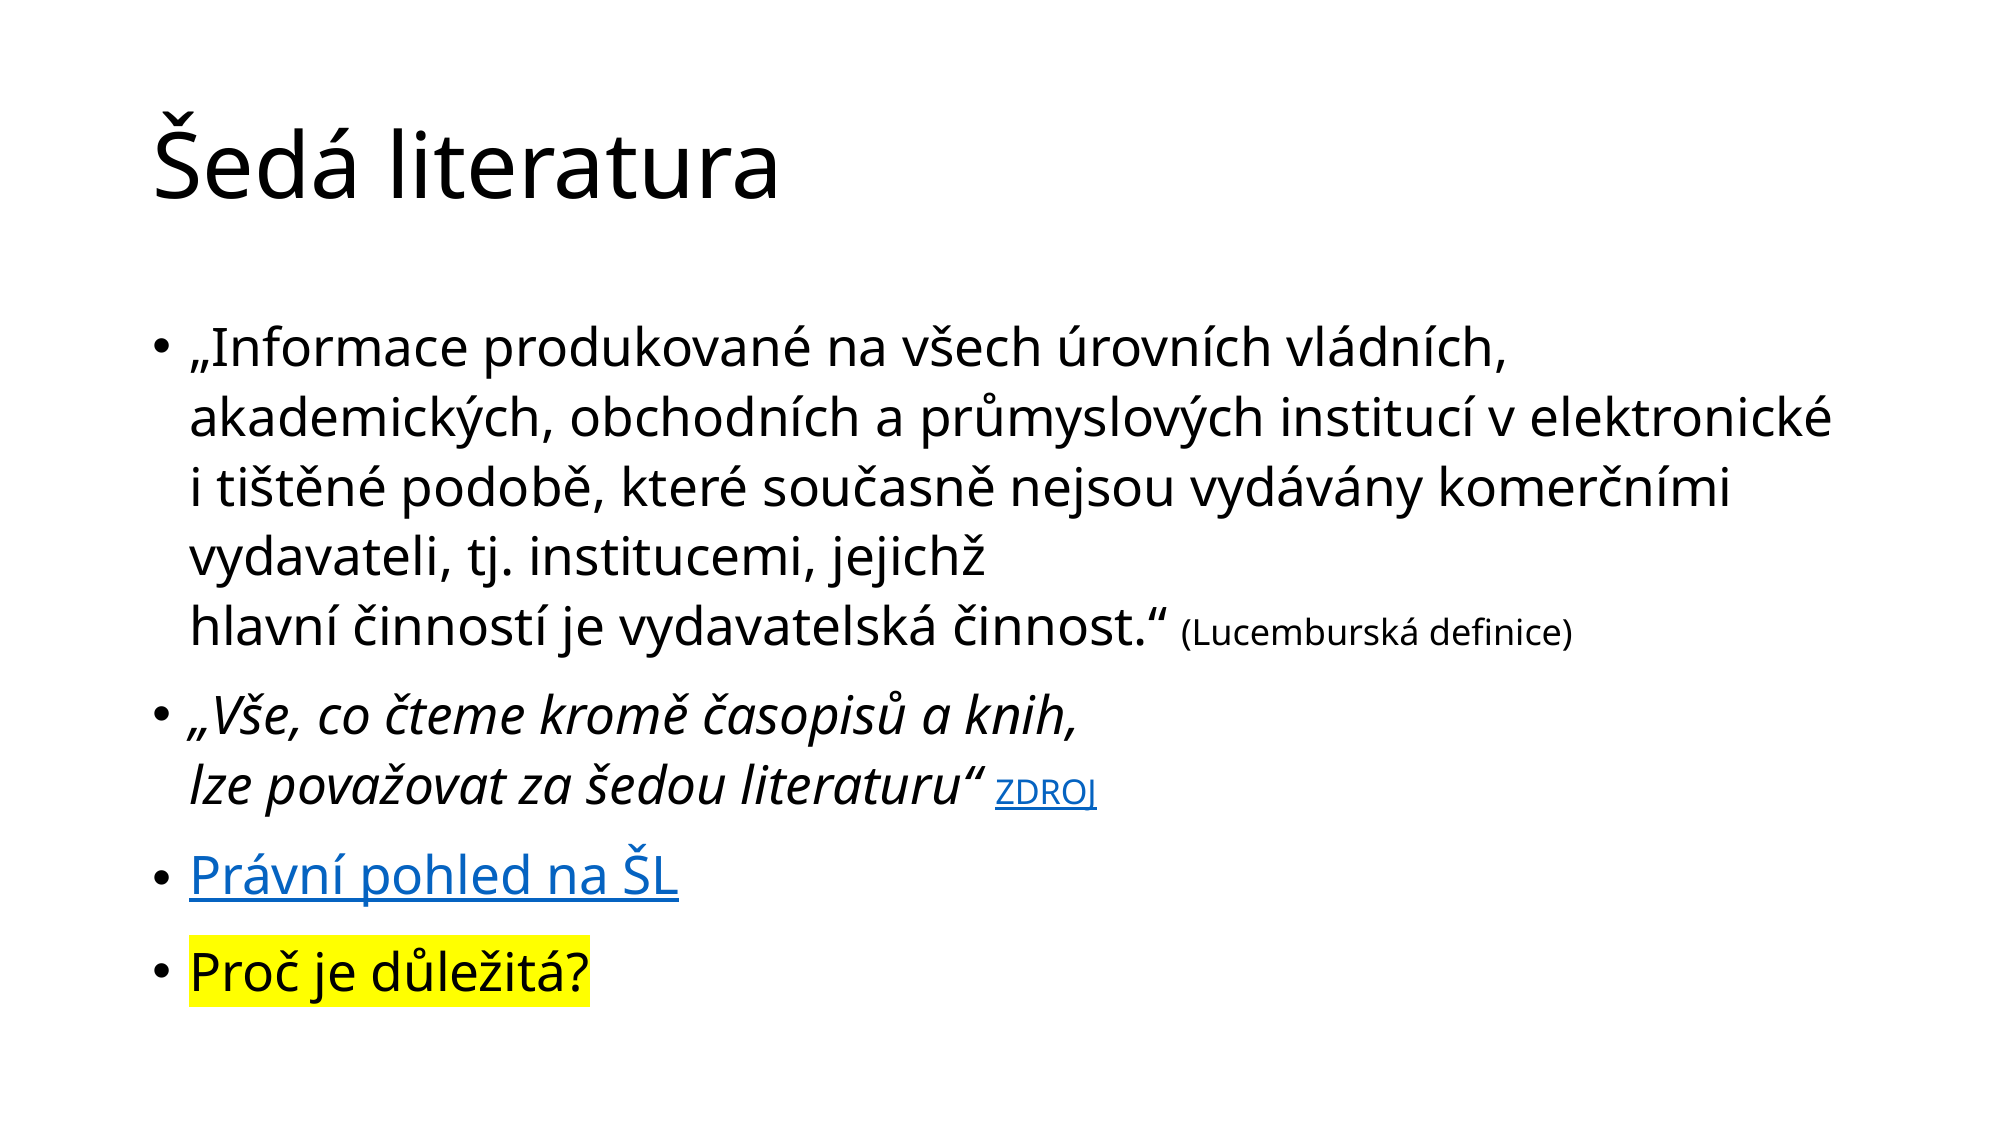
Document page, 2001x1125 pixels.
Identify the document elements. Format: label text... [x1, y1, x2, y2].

list „Informace produkované na všech úrovních vládních, akademických, obchodních a průmyslových institucí v elektronické i tištěné podobě, které současně nejsou vydávány komerčními vydavateli, tj. institucemi, jejichž hlavní činností je vydavatelská činnost.“ (Lucemburská definice) „Vše, co čteme kromě časopisů a knih, lze považovat za šedou literaturu“ ZDROJ Právní pohled na ŠL Proč je důležitá? [137, 299, 1863, 1014]
title Šedá literatura [137, 59, 1863, 278]
